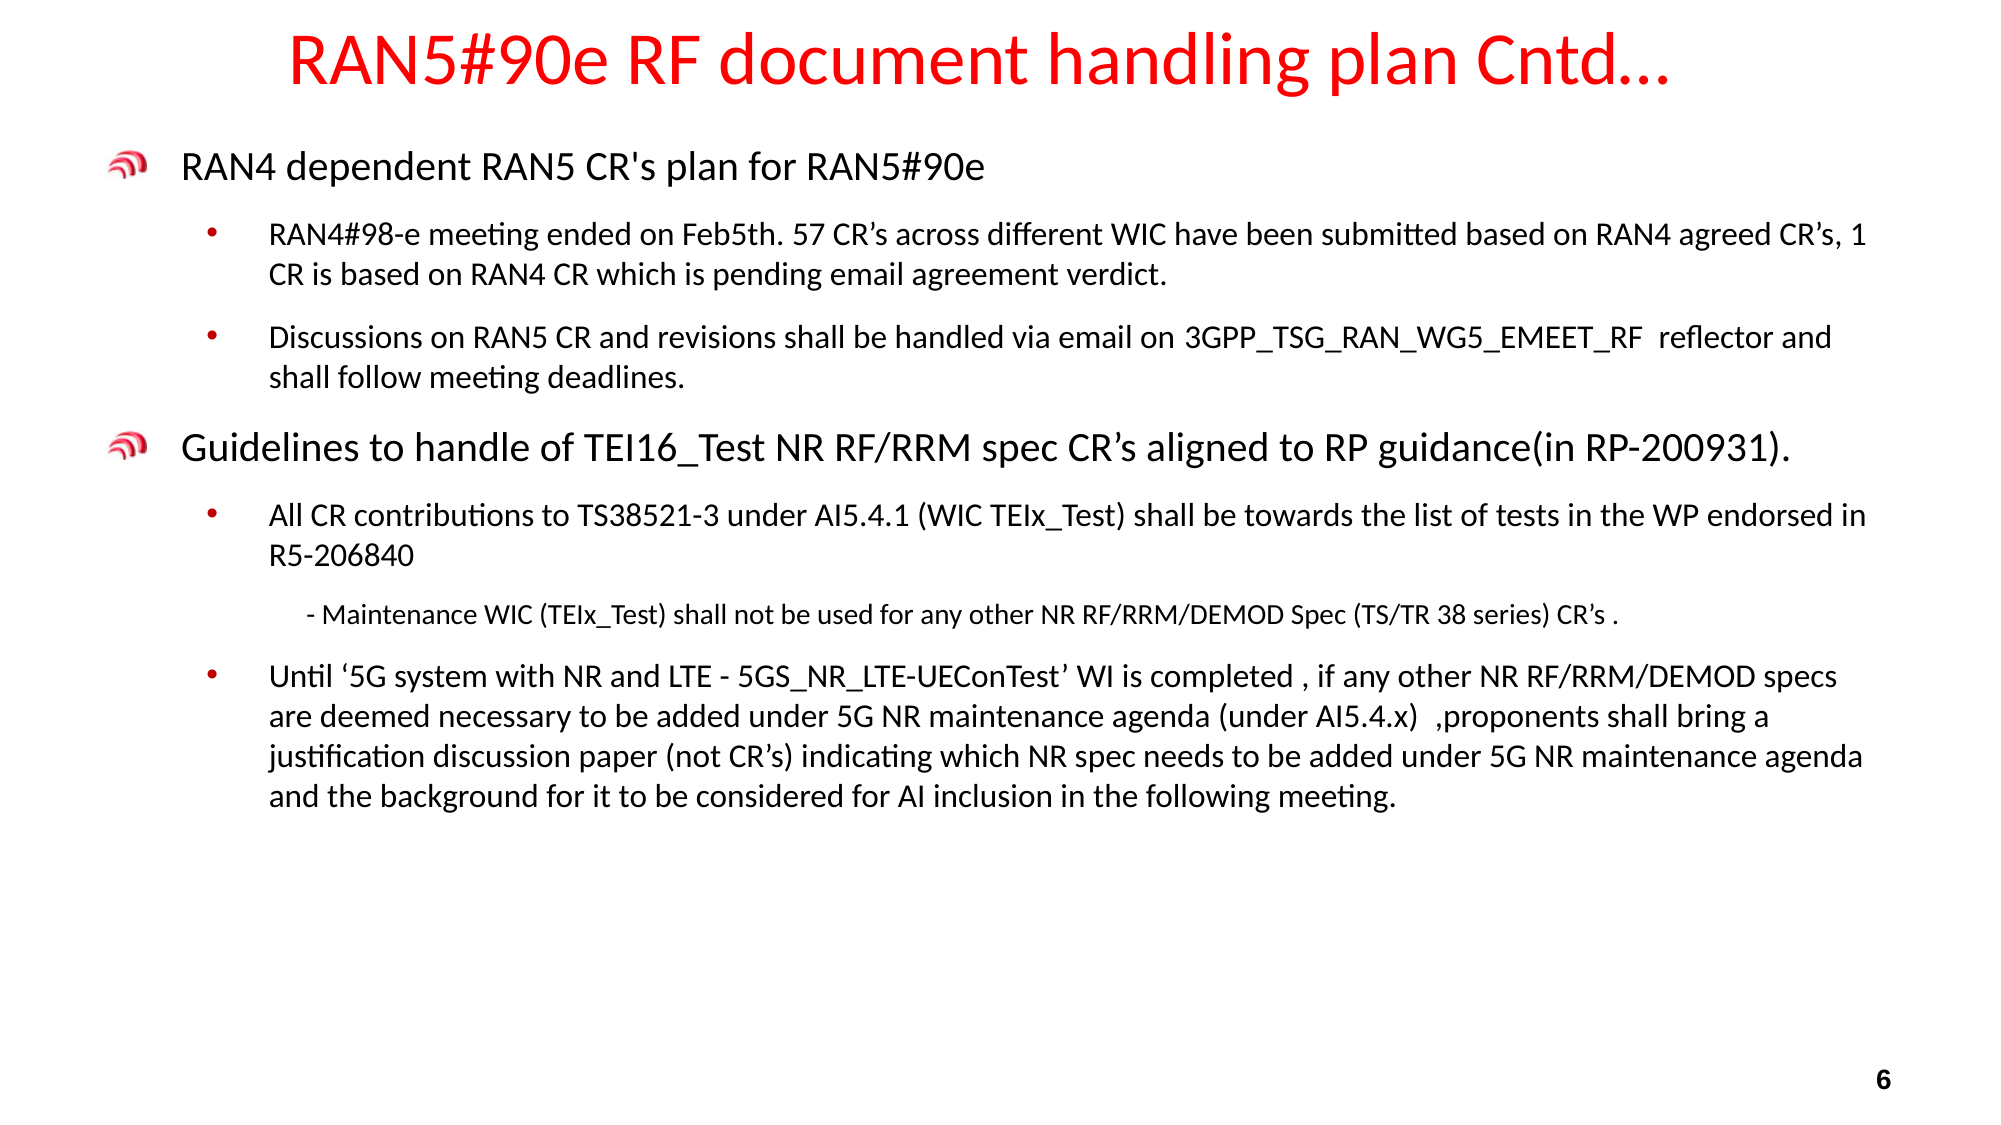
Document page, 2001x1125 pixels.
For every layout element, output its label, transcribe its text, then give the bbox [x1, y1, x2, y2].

picture [106, 430, 147, 460]
title RAN5#90e RF document handling plan Cntd… [80, 20, 1881, 89]
list RAN4 dependent RAN5 CR's plan for RAN5#90e RAN4#98-e meeting ended on Feb5th. 57 CR’s across different WIC have been submitted based on RAN4 agreed CR’s, 1 CR is based on RAN4 CR which is pending email agreement verdict. Discussions on RAN5 CR and revisions shall be handled via email on 3GPP_TSG_RAN_WG5_EMEET_RF reflector and shall follow meeting deadlines. Guidelines to handle of TEI16_Test NR RF/RRM spec CR’s aligned to RP guidance(in RP-200931). All CR contributions to TS38521-3 under AI5.4.1 (WIC TEIx_Test) shall be towards the list of tests in the WP endorsed in R5-206840 - Maintenance WIC (TEIx_Test) shall not be used for any other NR RF/RRM/DEMOD Spec (TS/TR 38 series) CR’s . Until ‘5G system with NR and LTE - 5GS_NR_LTE-UEConTest’ WI is completed , if any other NR RF/RRM/DEMOD specs are deemed necessary to be added under 5G NR maintenance agenda (under AI5.4.x) ,proponents shall bring a justification discussion paper (not CR’s) indicating which NR spec needs to be added under 5G NR maintenance agenda and the background for it to be considered for AI inclusion in the following meeting. [91, 131, 1892, 1071]
picture [106, 149, 147, 179]
